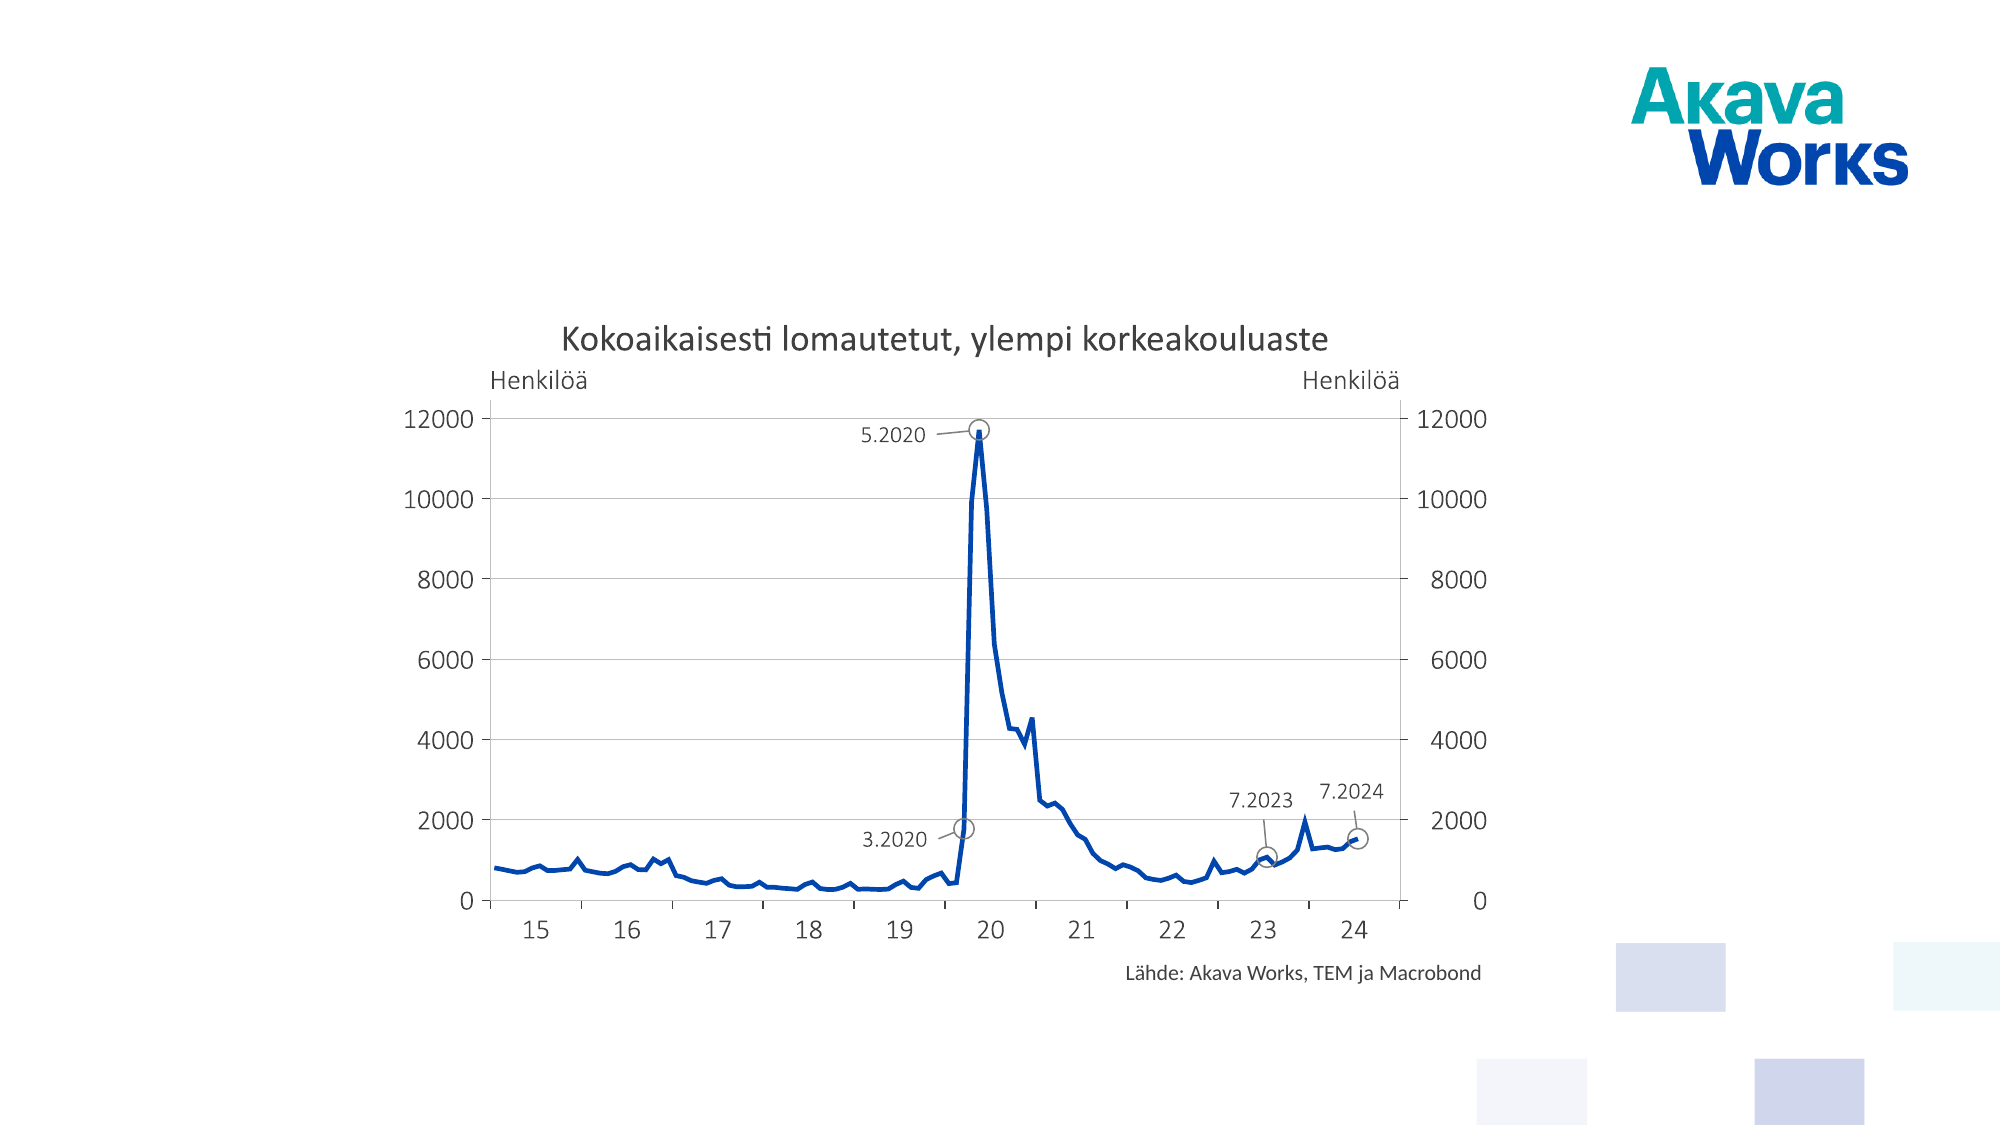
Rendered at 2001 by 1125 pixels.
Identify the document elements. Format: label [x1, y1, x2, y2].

list [390, 302, 1500, 1003]
picture [232, 55, 2000, 1125]
